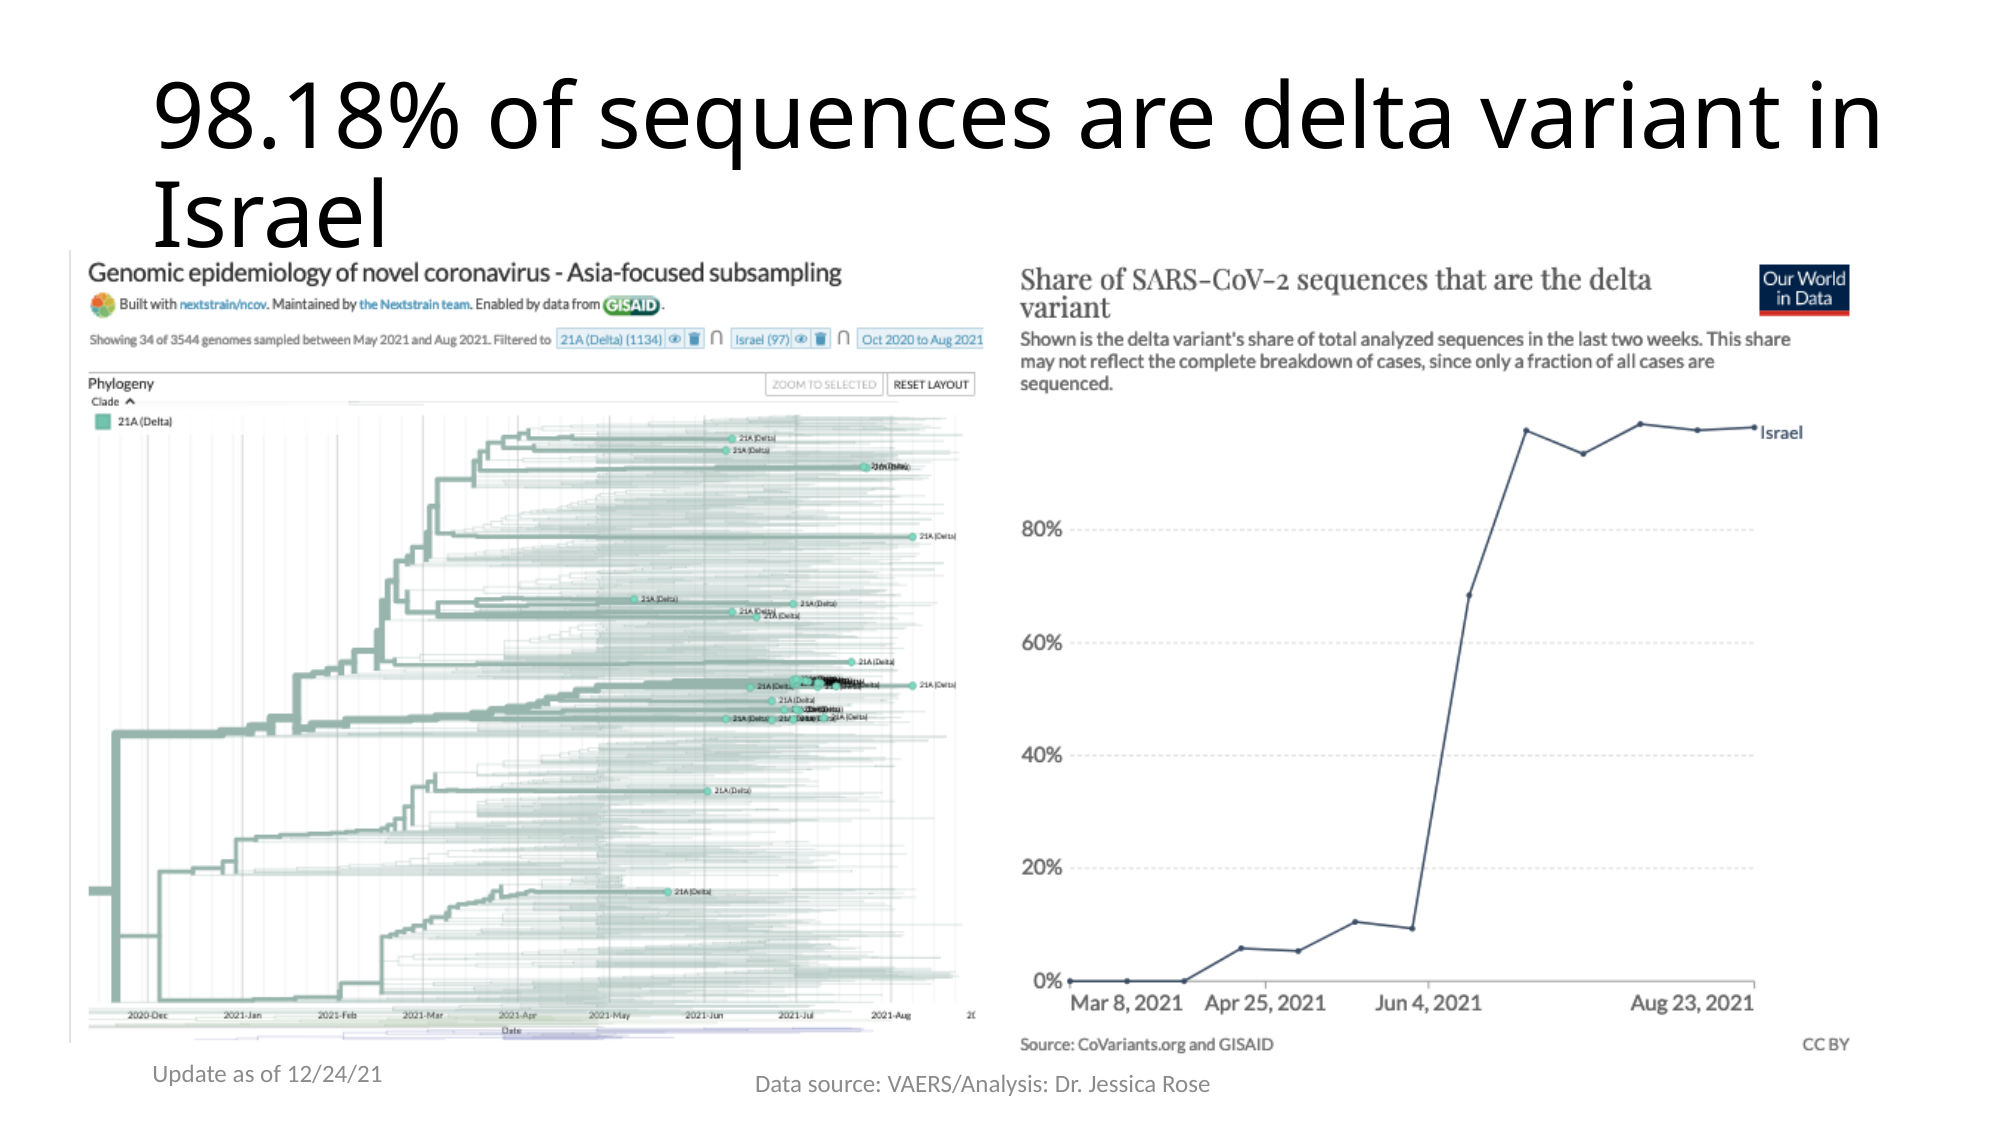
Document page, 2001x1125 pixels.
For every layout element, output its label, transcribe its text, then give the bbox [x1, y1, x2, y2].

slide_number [137, 1043, 588, 1103]
footer Data source: VAERS/Analysis: Dr. Jessica Rose [608, 1052, 1359, 1113]
title 98.18% of sequences are delta variant in Israel [137, 59, 1931, 278]
picture [1004, 250, 1863, 1055]
picture [69, 250, 984, 1043]
